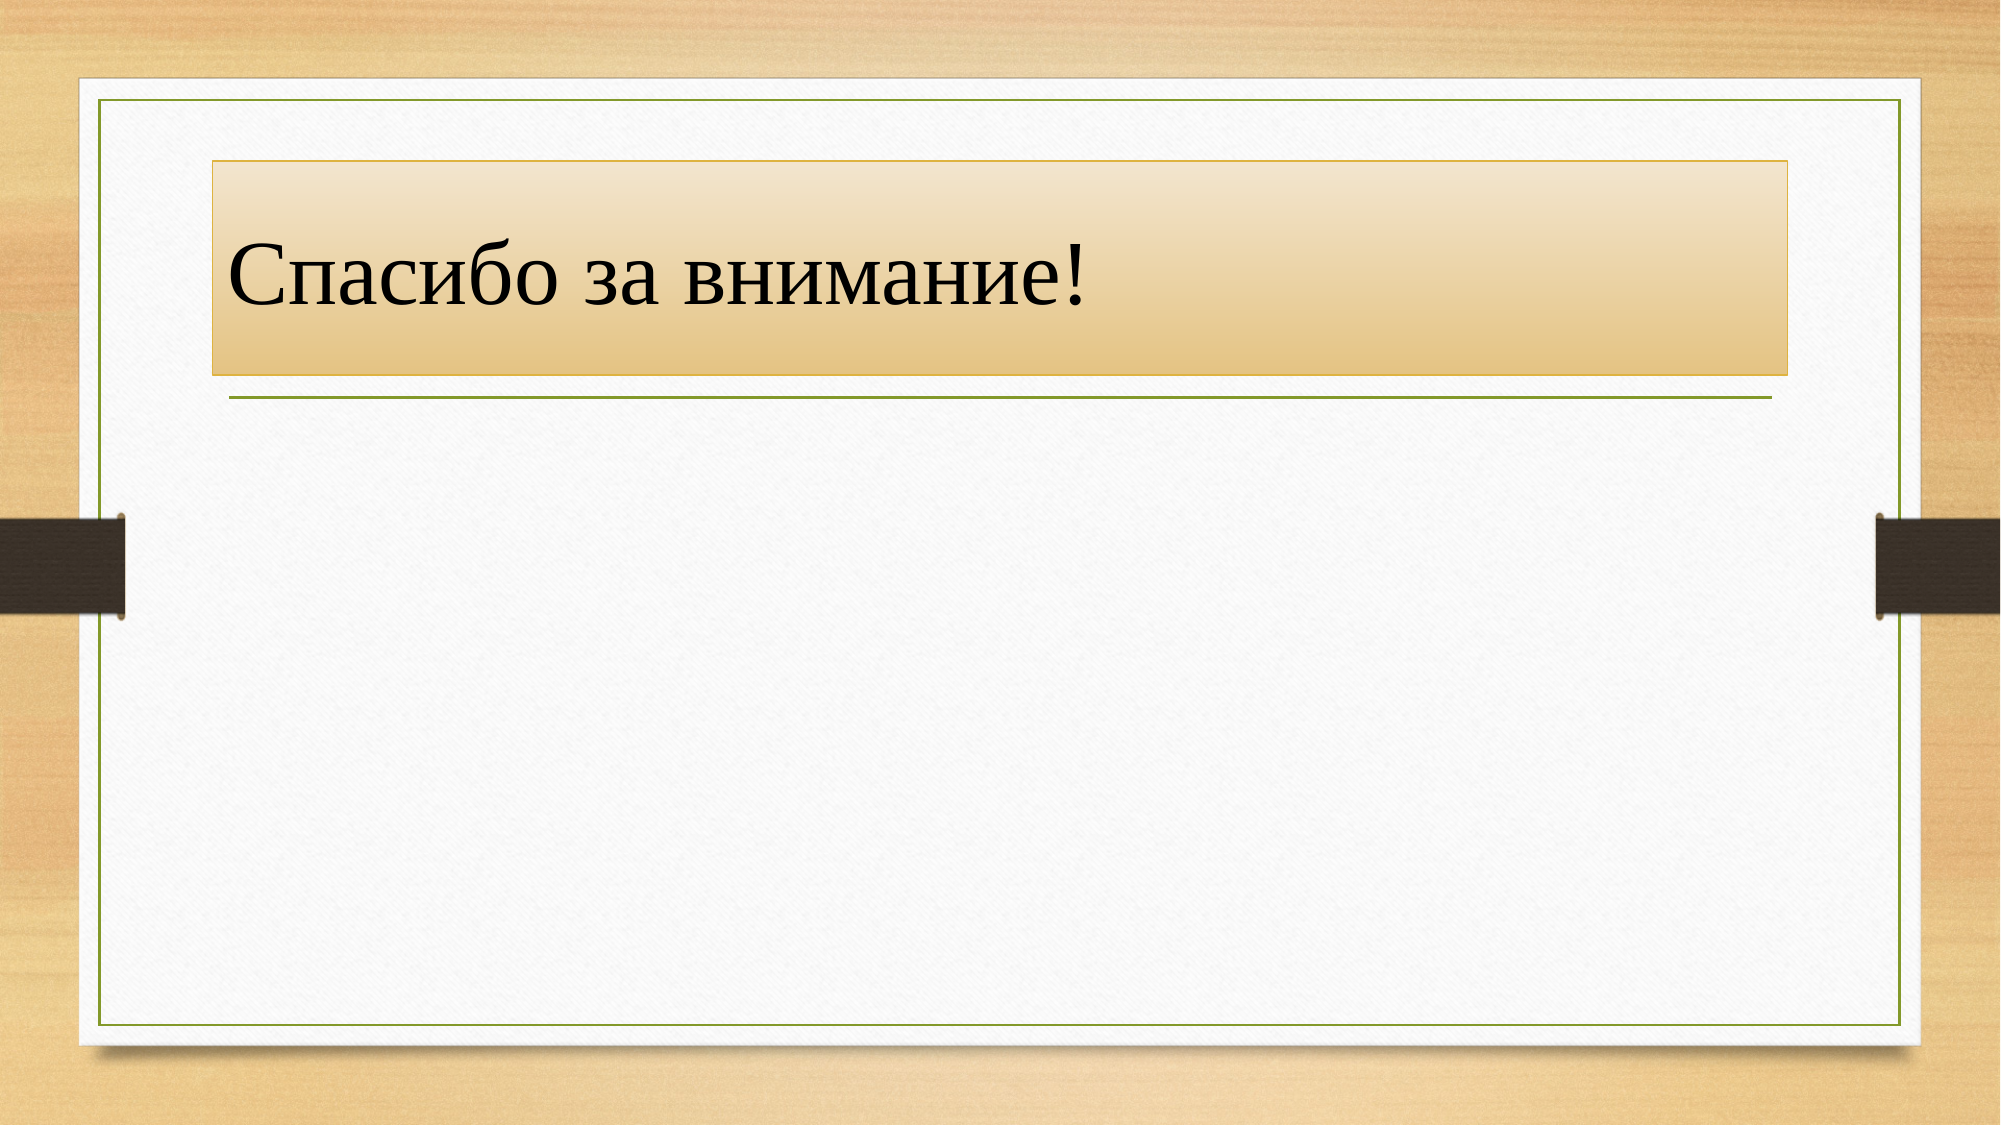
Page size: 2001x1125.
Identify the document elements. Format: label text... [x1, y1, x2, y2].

picture [0, 0, 2001, 1125]
title Спасибо за внимание! [212, 160, 1788, 376]
